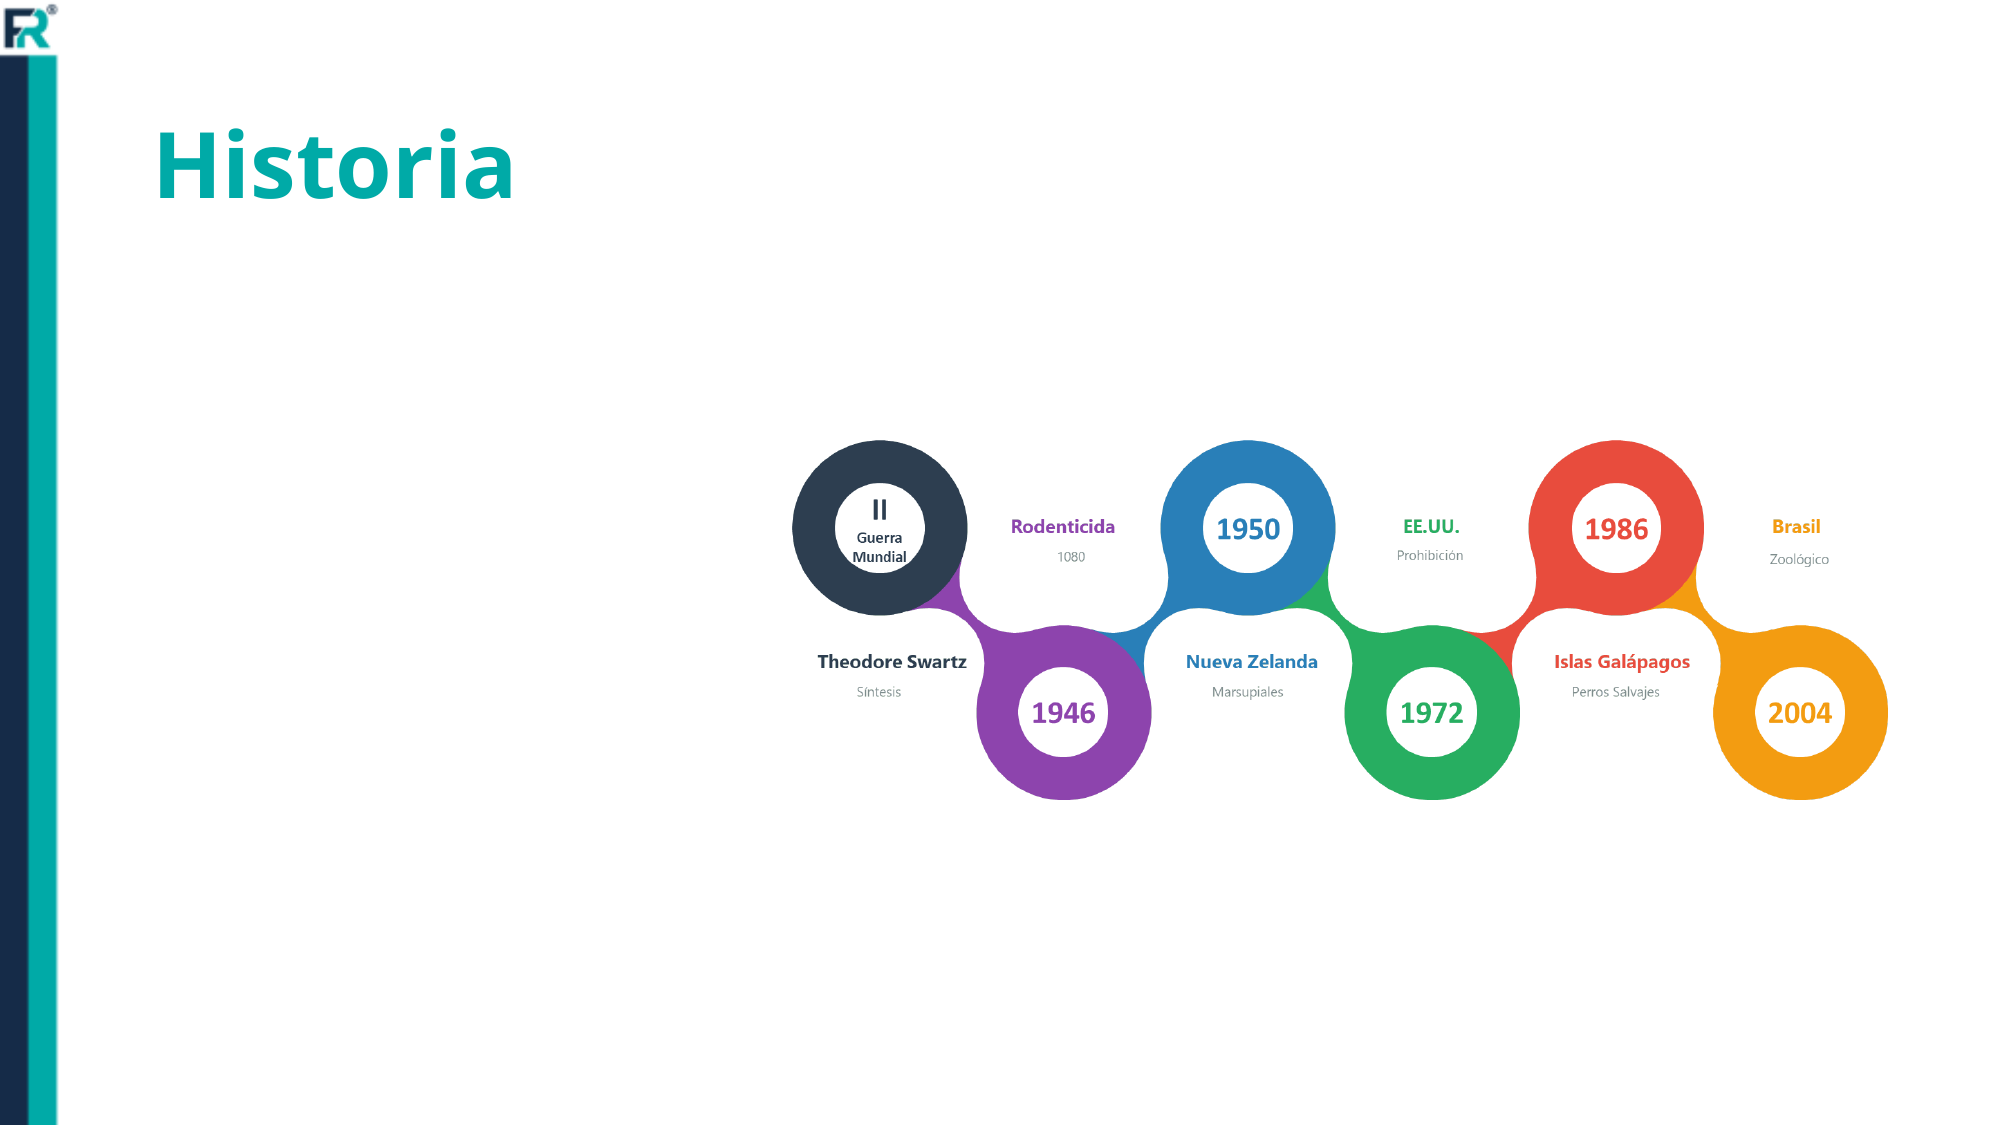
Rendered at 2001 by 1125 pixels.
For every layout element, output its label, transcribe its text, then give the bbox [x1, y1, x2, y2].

title Historia [137, 59, 1863, 278]
picture [0, 0, 2001, 1125]
